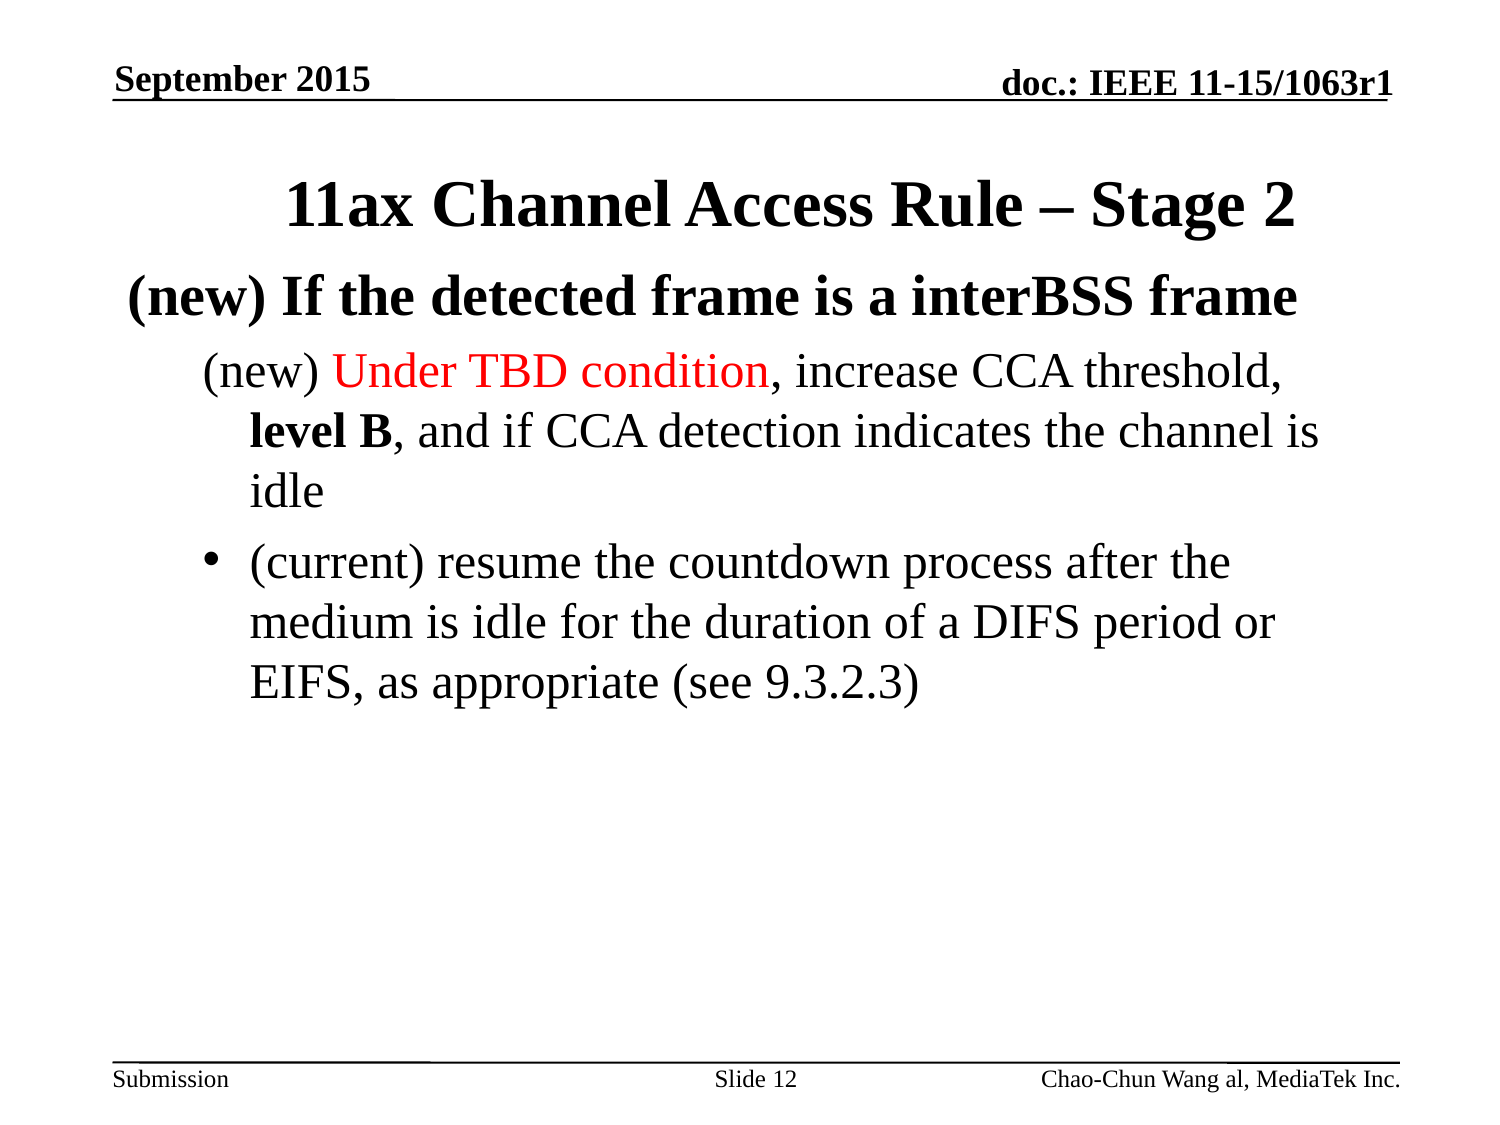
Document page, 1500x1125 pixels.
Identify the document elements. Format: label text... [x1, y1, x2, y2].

list (new) If the detected frame is a interBSS frame (new) Under TBD condition, increase CCA threshold, level B, and if CCA detection indicates the channel is idle (current) resume the countdown process after the medium is idle for the duration of a DIFS period or EIFS, as appropriate (see 9.3.2.3) [112, 249, 1388, 1026]
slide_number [114, 54, 493, 100]
title 11ax Channel Access Rule – Stage 2 [112, 112, 1388, 249]
slide_number Slide 12 [712, 1061, 800, 1123]
footer Chao-Chun Wang al, MediaTek Inc. [984, 1061, 1402, 1091]
